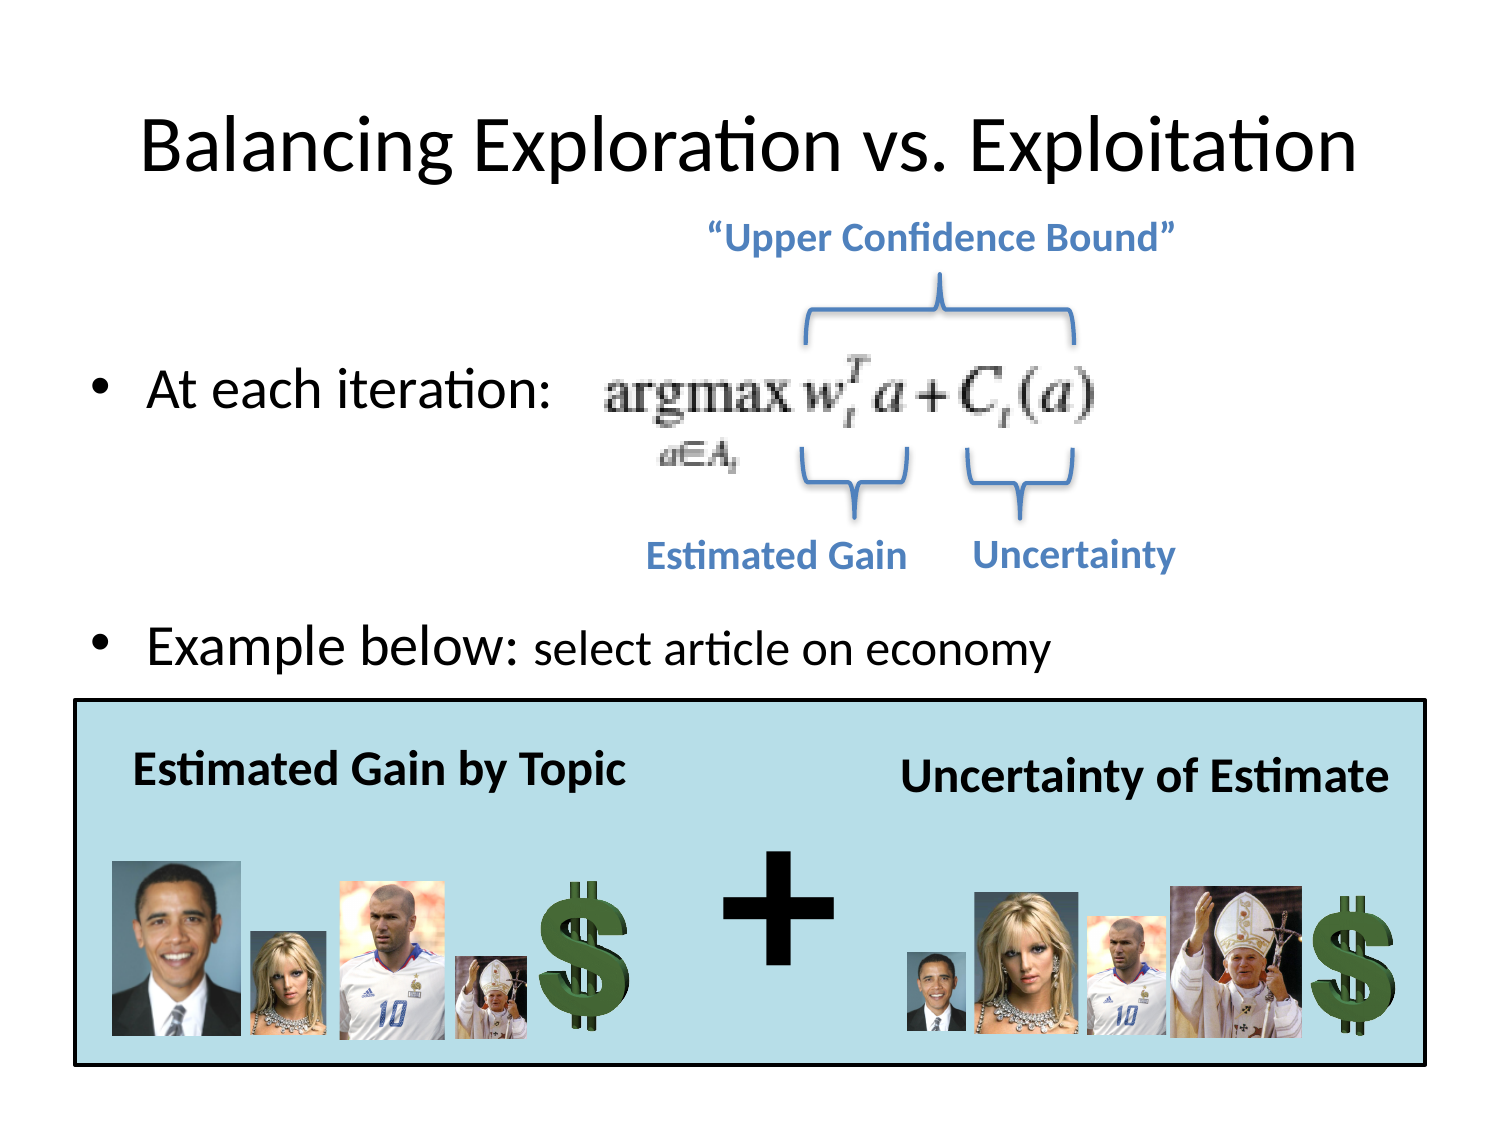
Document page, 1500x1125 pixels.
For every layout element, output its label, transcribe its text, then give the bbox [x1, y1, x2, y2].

text_box [850, 491, 859, 520]
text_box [596, 341, 1098, 483]
text_box [1015, 491, 1025, 521]
text_box Estimated Gain [631, 520, 923, 585]
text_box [74, 699, 1433, 1069]
text_box “Upper Confidence Bound” [810, 200, 1074, 270]
text_box [803, 272, 1077, 340]
text_box Uncertainty [942, 517, 1206, 587]
list At each iteration: Example below: select article on economy [75, 262, 1425, 698]
title Balancing Exploration vs. Exploitation [75, 45, 1425, 233]
